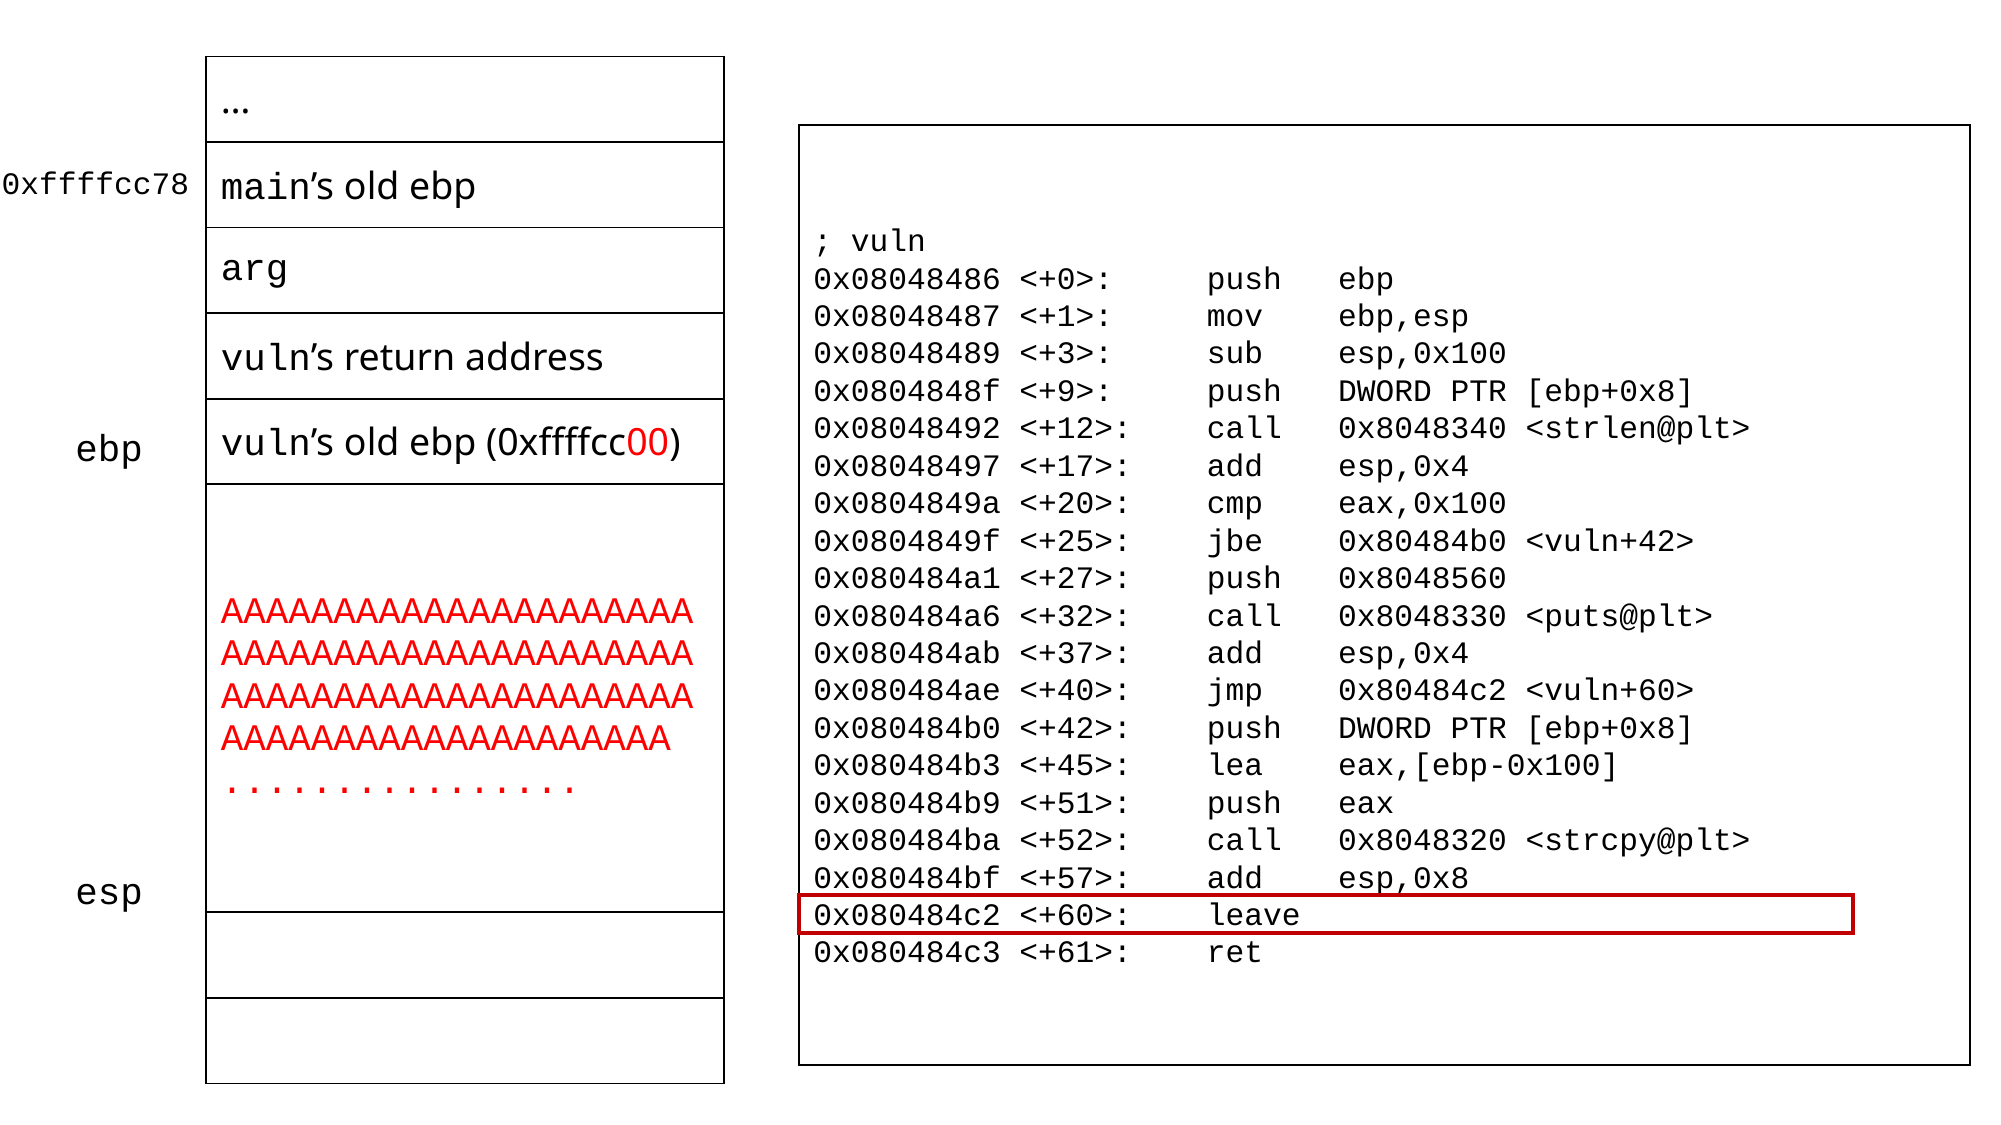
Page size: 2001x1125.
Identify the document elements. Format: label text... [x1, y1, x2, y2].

text_box [798, 894, 1854, 934]
table_cell arg [207, 228, 723, 312]
table_cell [207, 913, 723, 997]
text_box ebp [49, 416, 169, 477]
table_cell [207, 999, 723, 1083]
table_cell main’s old ebp [207, 143, 723, 227]
table_cell vuln’s old ebp (0xffffcc00) [207, 400, 723, 483]
table_header … [207, 57, 723, 141]
table_cell vuln’s return address [207, 314, 723, 398]
text_box 0xffffcc78 [0, 155, 227, 208]
text_box esp [49, 859, 169, 920]
text_box ; vuln 0x08048486 <+0>: push ebp 0x08048487 <+1>: mov ebp,esp 0x08048489 <+3>: sub esp,0x100 0x0804848f <+9>: push DWORD PTR [ebp+0x8] 0x08048492 <+12>: call 0x8048340 <strlen@plt> 0x08048497 <+17>: add esp,0x4 0x0804849a <+20>: cmp eax,0x100 0x0804849f <+25>: jbe 0x80484b0 <vuln+42> 0x080484a1 <+27>: push 0x8048560 0x080484a6 <+32>: call 0x8048330 <puts@plt> 0x080484ab <+37>: add esp,0x4 0x080484ae <+40>: jmp 0x80484c2 <vuln+60> 0x080484b0 <+42>: push DWORD PTR [ebp+0x8] 0x080484b3 <+45>: lea eax,[ebp-0x100] 0x080484b9 <+51>: push eax 0x080484ba <+52>: call 0x8048320 <strcpy@plt> 0x080484bf <+57>: add esp,0x8 0x080484c2 <+60>: leave 0x080484c3 <+61>: ret [798, 124, 1971, 1066]
table_cell AAAAAAAAAAAAAAAAAAAAAAAAAAAAAAAAAAAAAAAAAAAAAAAAAAAAAAAAAAAAAAAAAAAAAAAAAAAAAAAAAAA ................ [207, 485, 723, 911]
